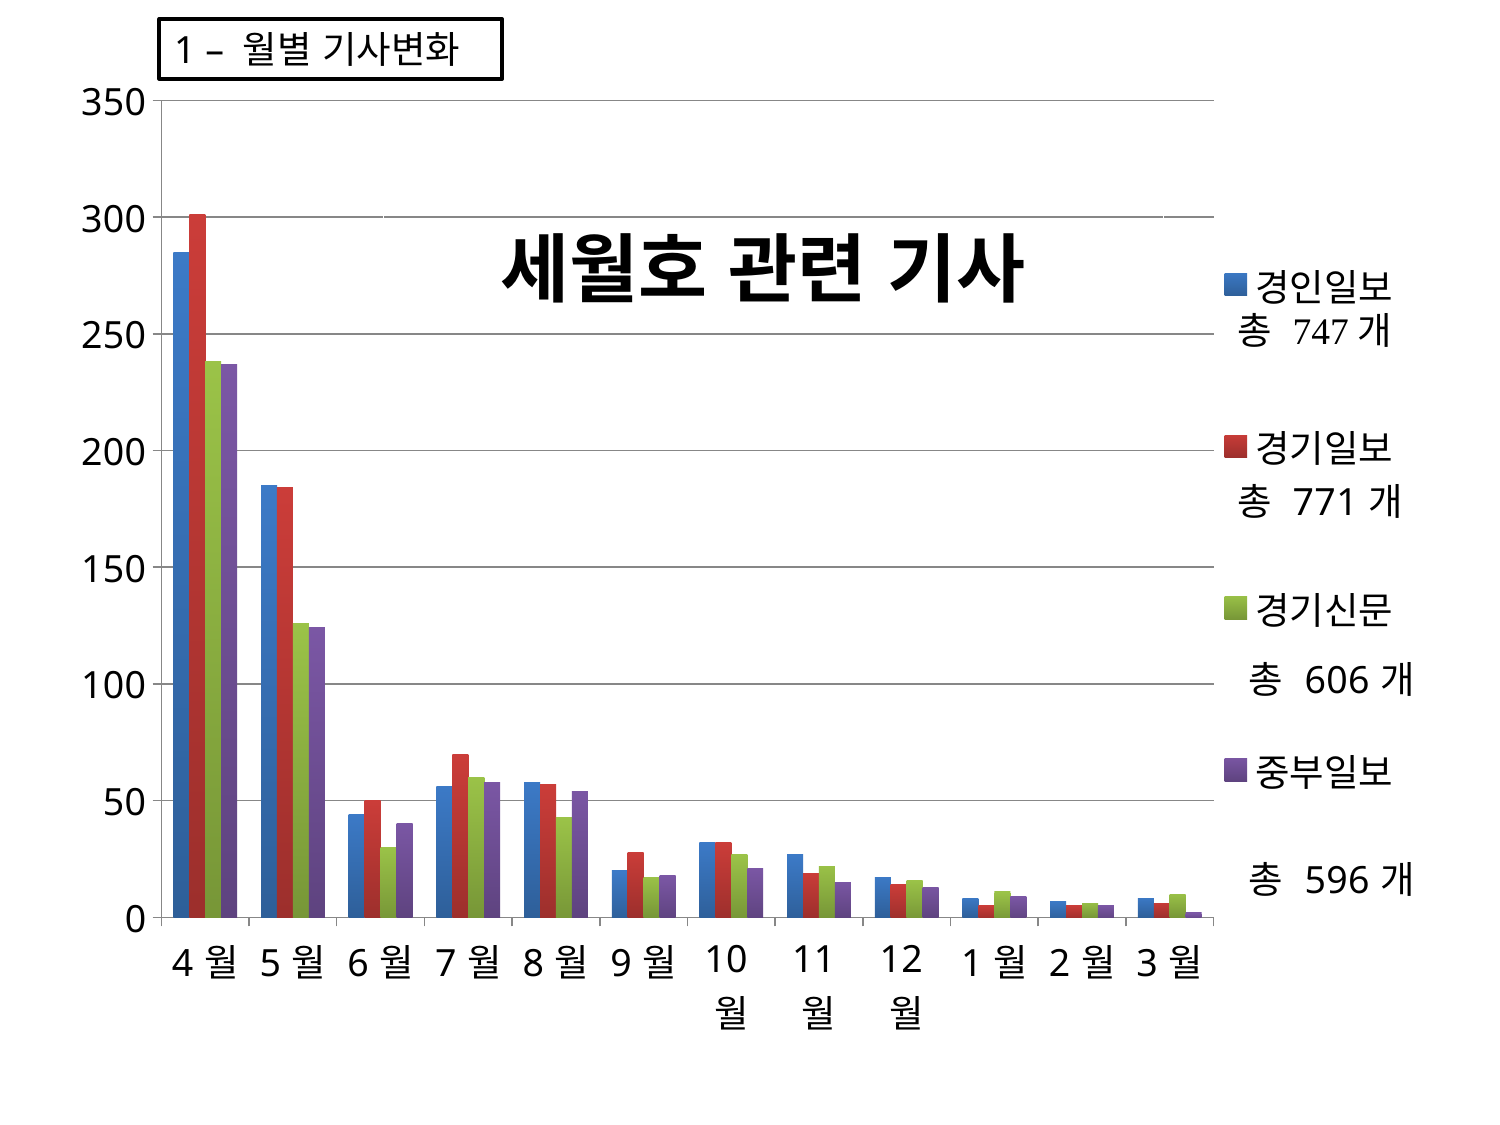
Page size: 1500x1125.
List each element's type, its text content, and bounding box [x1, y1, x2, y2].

chart [52, 54, 1448, 1059]
text_box 1 – 월별 기사변화 [157, 17, 504, 52]
